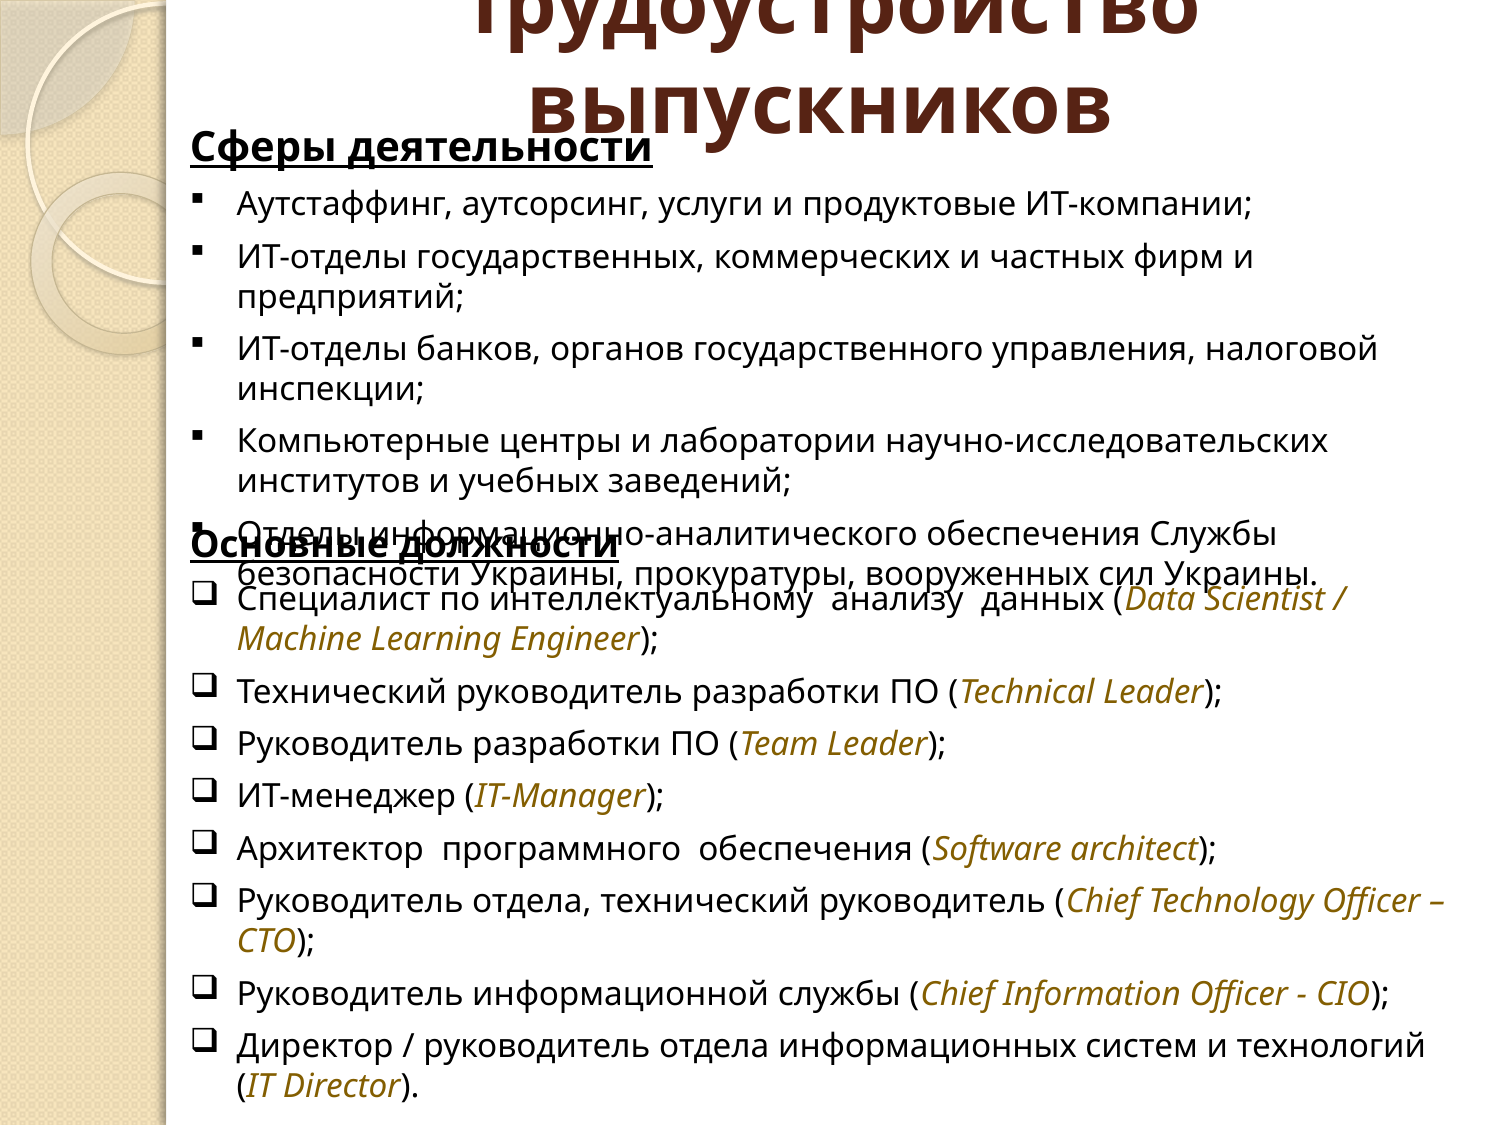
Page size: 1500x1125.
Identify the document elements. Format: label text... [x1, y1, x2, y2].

text_box Сферы деятельности Аутстаффинг, аутсорсинг, услуги и продуктовые ИТ-компании; ИТ-отделы государственных, коммерческих и частных фирм и предприятий; ИТ-отделы банков, органов государственного управления, налоговой инспекции; Компьютерные центры и лаборатории научно-исследовательских институтов и учебных заведений; Отделы информационно-аналитического обеспечения Службы безопасности Украины, прокуратуры, вооруженных сил Украины. [174, 112, 1475, 600]
title Трудоустройство выпускников [162, 0, 1500, 150]
text_box Основные должности Специалист по интеллектуальному анализу данных (Data Scientist / Machine Learning Engineer); Технический руководитель разработки ПО (Technical Leader); Руководитель разработки ПО (Team Leader); ИТ-менеджер (IT-Manager); Архитектор программного обеспечения (Software architect); Руководитель отдела, технический руководитель (Chief Technology Officer – СТО); Руководитель информационной службы (Chief Information Officer - CIO); Директор / руководитель отдела информационных систем и технологий (IT Director). [174, 512, 1488, 1125]
